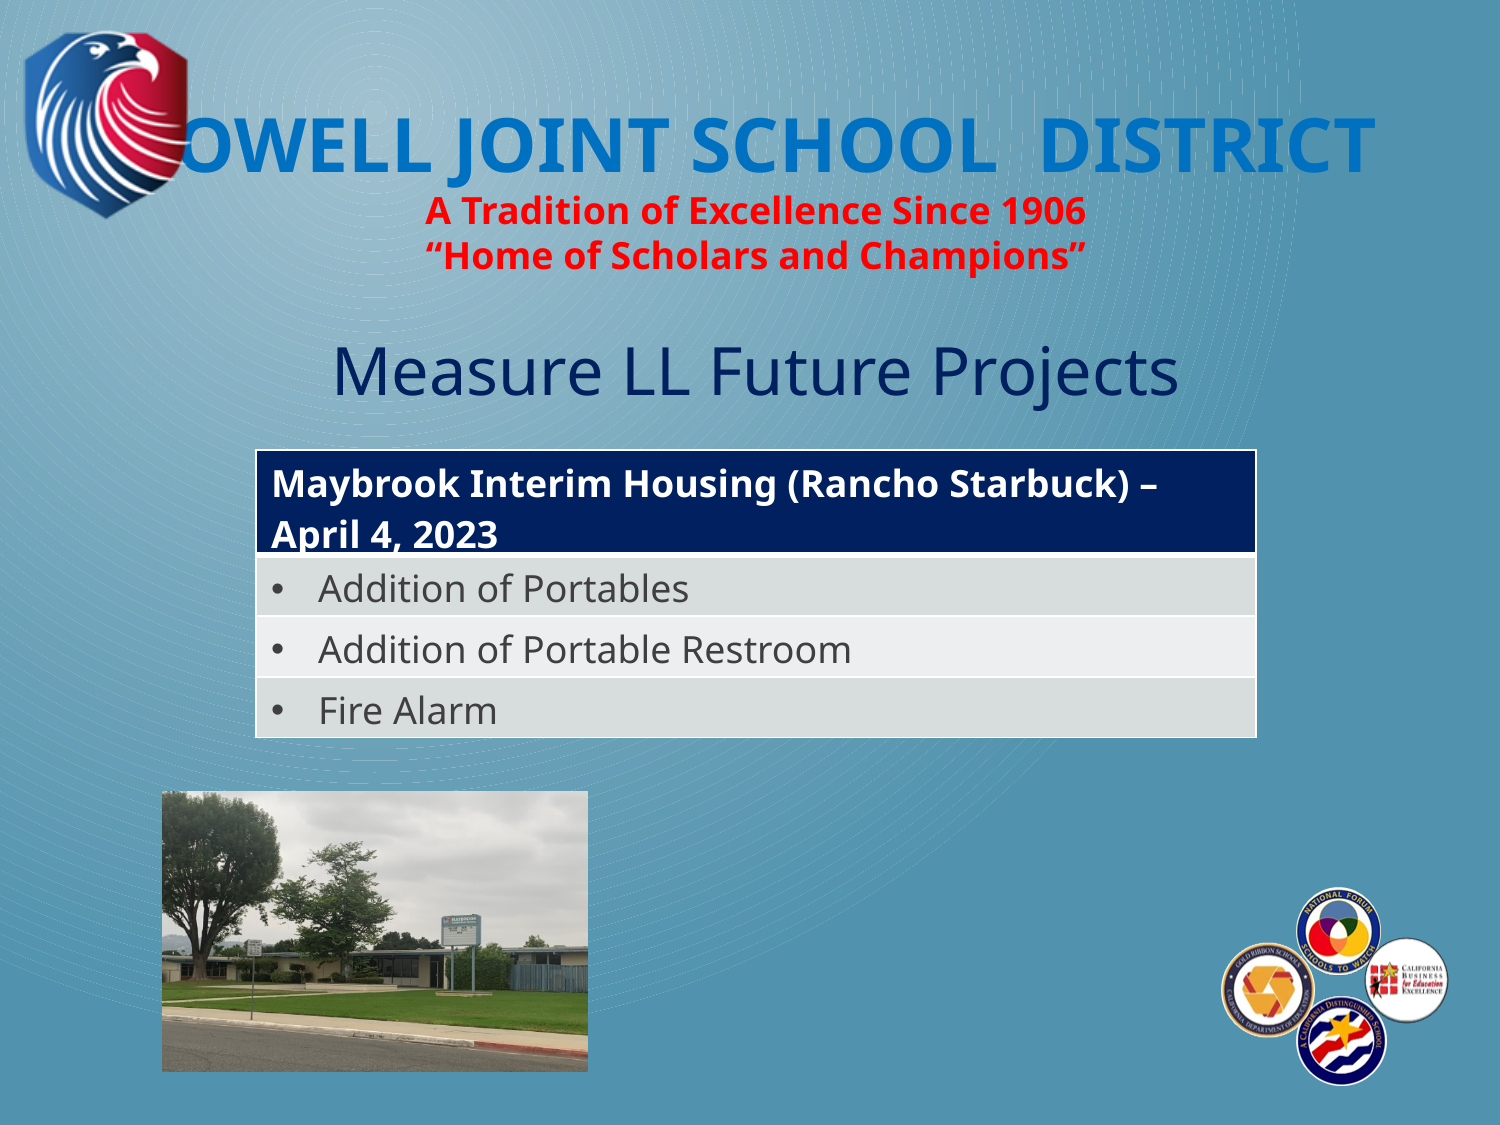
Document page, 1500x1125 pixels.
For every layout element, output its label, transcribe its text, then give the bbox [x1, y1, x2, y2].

table_header Maybrook Interim Housing (Rancho Starbuck) – April 4, 2023 [257, 451, 1255, 552]
table_cell Fire Alarm [257, 678, 1255, 737]
picture [12, 19, 201, 229]
picture [1220, 887, 1451, 1086]
table_cell Addition of Portable Restroom [257, 617, 1255, 676]
text_box LOWELL JOINT SCHOOL DISTRICT A Tradition of Excellence Since 1906 “Home of Scholars and Champions” [62, 89, 1450, 330]
text_box Measure LL Future Projects [149, 241, 1363, 417]
table_cell Addition of Portables [257, 558, 1255, 615]
picture [162, 791, 588, 1072]
